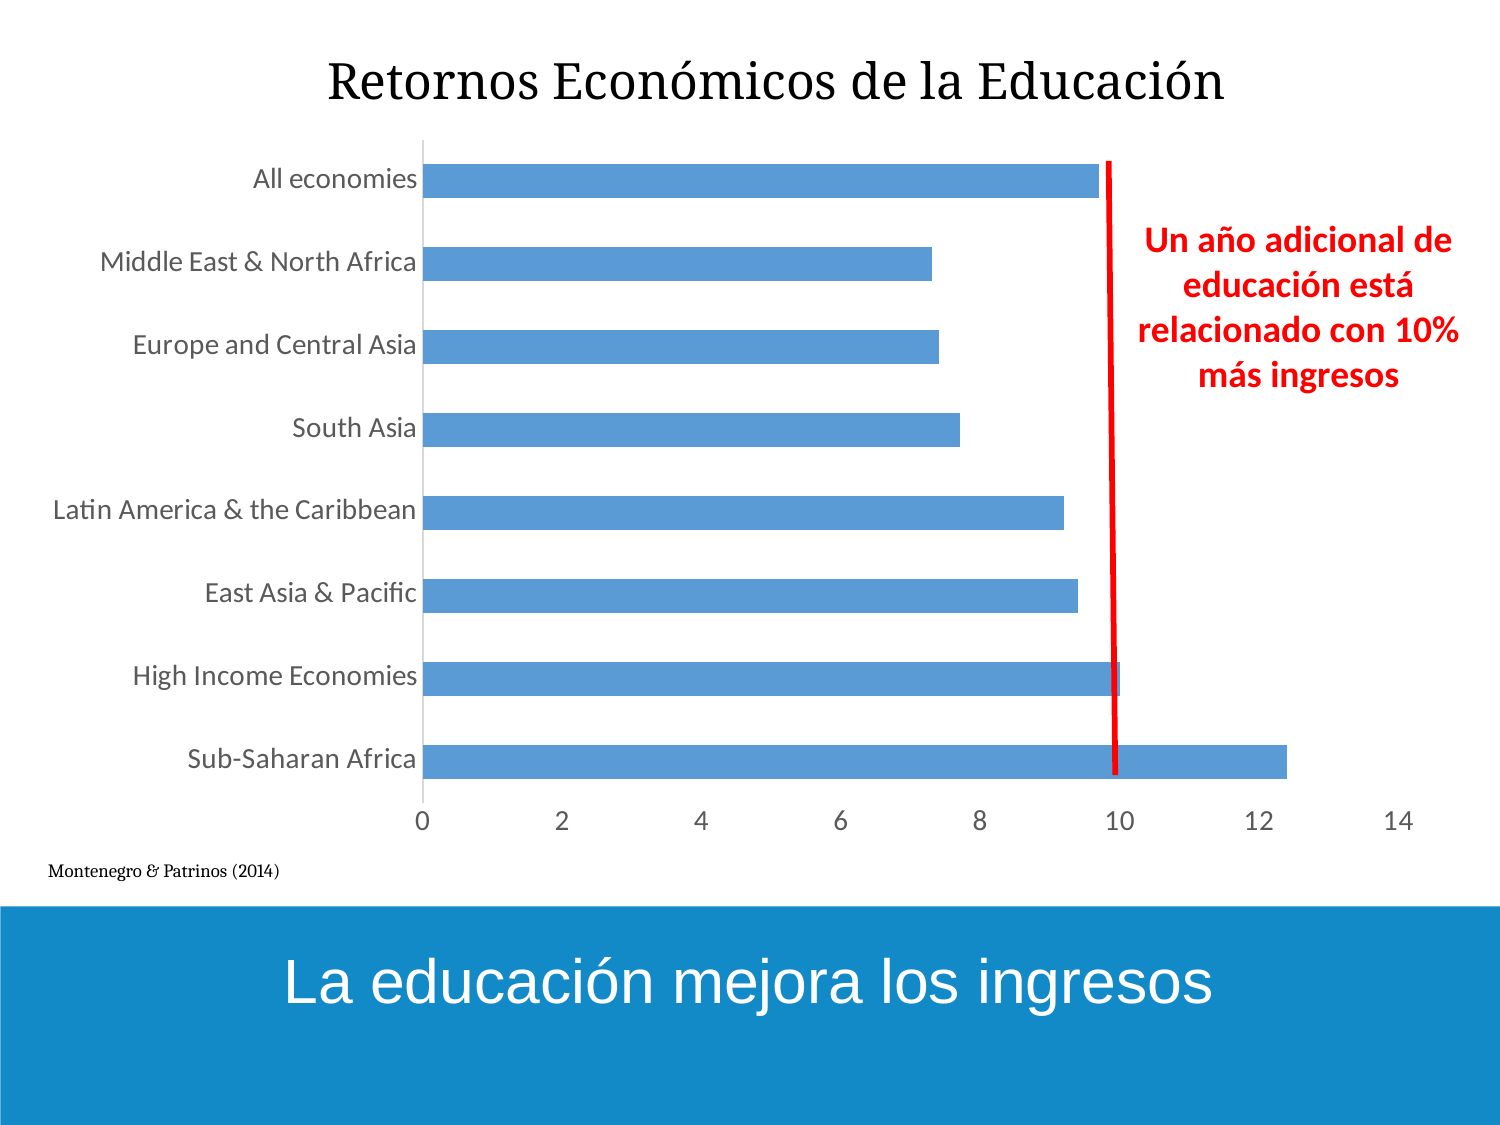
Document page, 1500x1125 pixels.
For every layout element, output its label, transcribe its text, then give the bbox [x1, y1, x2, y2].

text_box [1108, 160, 1116, 776]
text_box Montenegro & Patrinos (2014) [33, 854, 296, 889]
text_box Retornos Económicos de la Educación [265, 42, 1287, 118]
text_box Un año adicional de educación está relacionado con 10% más ingresos [1443, 208, 1483, 403]
chart [24, 125, 1443, 854]
text_box La educación mejora los ingresos [55, 942, 1443, 1025]
text_box [0, 906, 1500, 1125]
